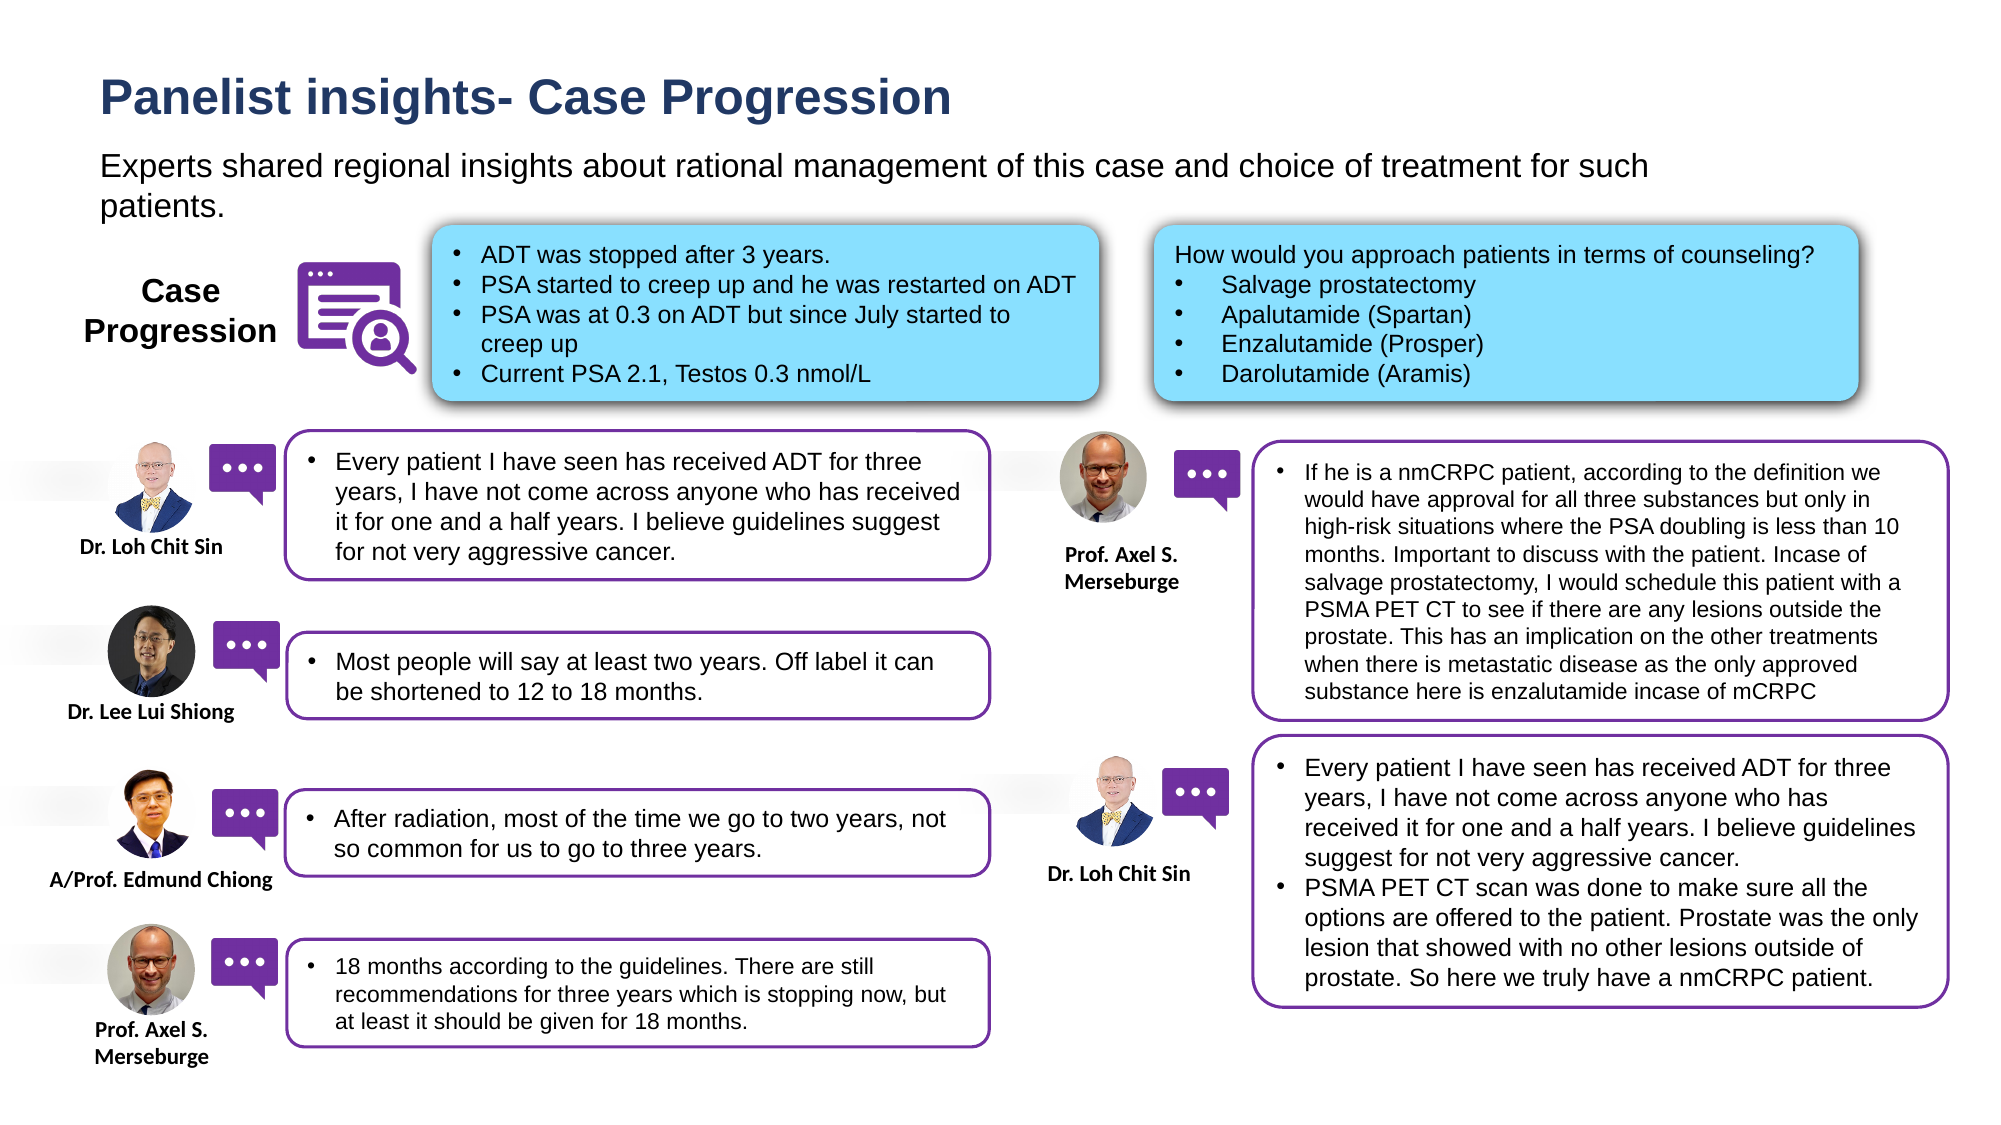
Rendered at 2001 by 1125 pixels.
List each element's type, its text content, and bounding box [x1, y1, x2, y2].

text_box Panelist insights- Case Progression [85, 56, 1086, 132]
text_box Dr. Loh Chit Sin [985, 851, 1253, 894]
picture [107, 766, 196, 859]
picture [295, 256, 419, 380]
text_box Dr. Lee Lui Shiong [46, 689, 256, 732]
text_box Prof. Axel S. Merseburge [43, 1007, 261, 1077]
picture [1161, 434, 1253, 527]
text_box Experts shared regional insights about rational management of this case and choice of treatment for such patients. [85, 137, 1762, 232]
text_box Dr. Loh Chit Sin [40, 524, 263, 567]
text_box Case Progression [59, 261, 295, 357]
text_box If he is a nmCRPC patient, according to the definition we would have approval for all three substances but only in high-risk situations where the PSA doubling is less than 10 months. Important to discuss with the patient. Incase of salvage prostatectomy, I would schedule this patient with a PSMA PET CT to see if there are any lesions outside the prostate. This has an implication on the other treatments when there is metastatic disease as the only approved substance here is enzalutamide incase of mCRPC [1252, 441, 1949, 721]
picture [107, 923, 195, 1016]
picture [107, 428, 289, 533]
text_box 18 months according to the guidelines. There are still recommendations for three years which is stopping now, but at least it should be given for 18 months. [286, 939, 990, 1047]
picture [198, 773, 291, 866]
text_box ADT was stopped after 3 years. PSA started to creep up and he was restarted on ADT PSA was at 0.3 on ADT but since July started to creep up Current PSA 2.1, Testos 0.3 nmol/L [431, 224, 1101, 403]
text_box Most people will say at least two years. Off label it can be shortened to 12 to 18 months. [286, 632, 990, 719]
text_box Every patient I have seen has received ADT for three years, I have not come across anyone who has received it for one and a half years. I believe guidelines suggest for not very aggressive cancer. PSMA PET CT scan was done to make sure all the options are offered to the patient. Prostate was the only lesion that showed with no other lesions outside of prostate. So here we truly have a nmCRPC patient. [1252, 735, 1949, 1008]
picture [107, 605, 196, 698]
picture [198, 922, 291, 1015]
text_box Every patient I have seen has received ADT for three years, I have not come across anyone who has received it for one and a half years. I believe guidelines suggest for not very aggressive cancer. [285, 430, 990, 580]
text_box After radiation, most of the time we go to two years, not so common for us to go to three years. [291, 789, 990, 877]
text_box A/Prof. Edmund Chiong [34, 857, 291, 900]
picture [1059, 431, 1147, 523]
text_box How would you approach patients in terms of counseling? Salvage prostatectomy Apalutamide (Spartan) Enzalutamide (Prosper) Darolutamide (Aramis) [1153, 224, 1860, 403]
picture [200, 605, 293, 698]
text_box Prof. Axel S. Merseburge [1036, 531, 1207, 602]
picture [1068, 752, 1242, 847]
